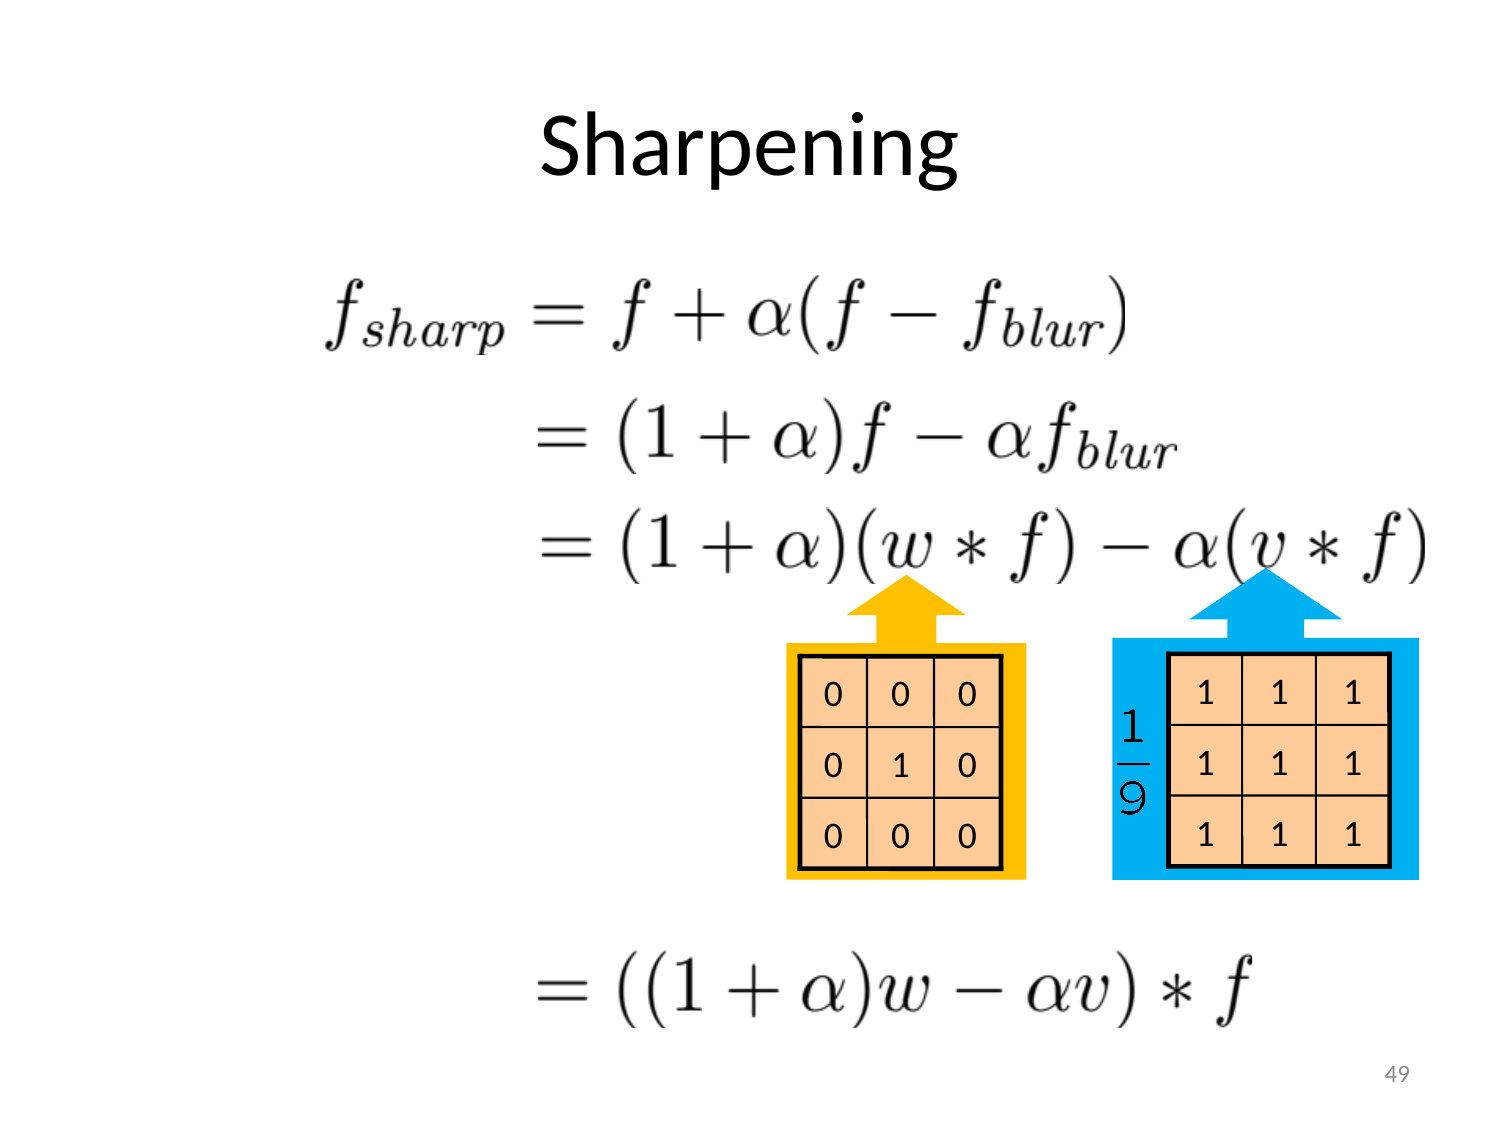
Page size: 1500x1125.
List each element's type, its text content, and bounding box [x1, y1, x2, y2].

text_box [784, 591, 1029, 882]
picture [541, 506, 1426, 584]
picture [324, 274, 1126, 355]
title Sharpening [75, 45, 1425, 233]
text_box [1114, 653, 1390, 867]
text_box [799, 655, 1002, 869]
slide_number 49 [1074, 1042, 1425, 1103]
text_box [1110, 591, 1422, 882]
picture [537, 949, 1253, 1028]
picture [537, 396, 1178, 474]
